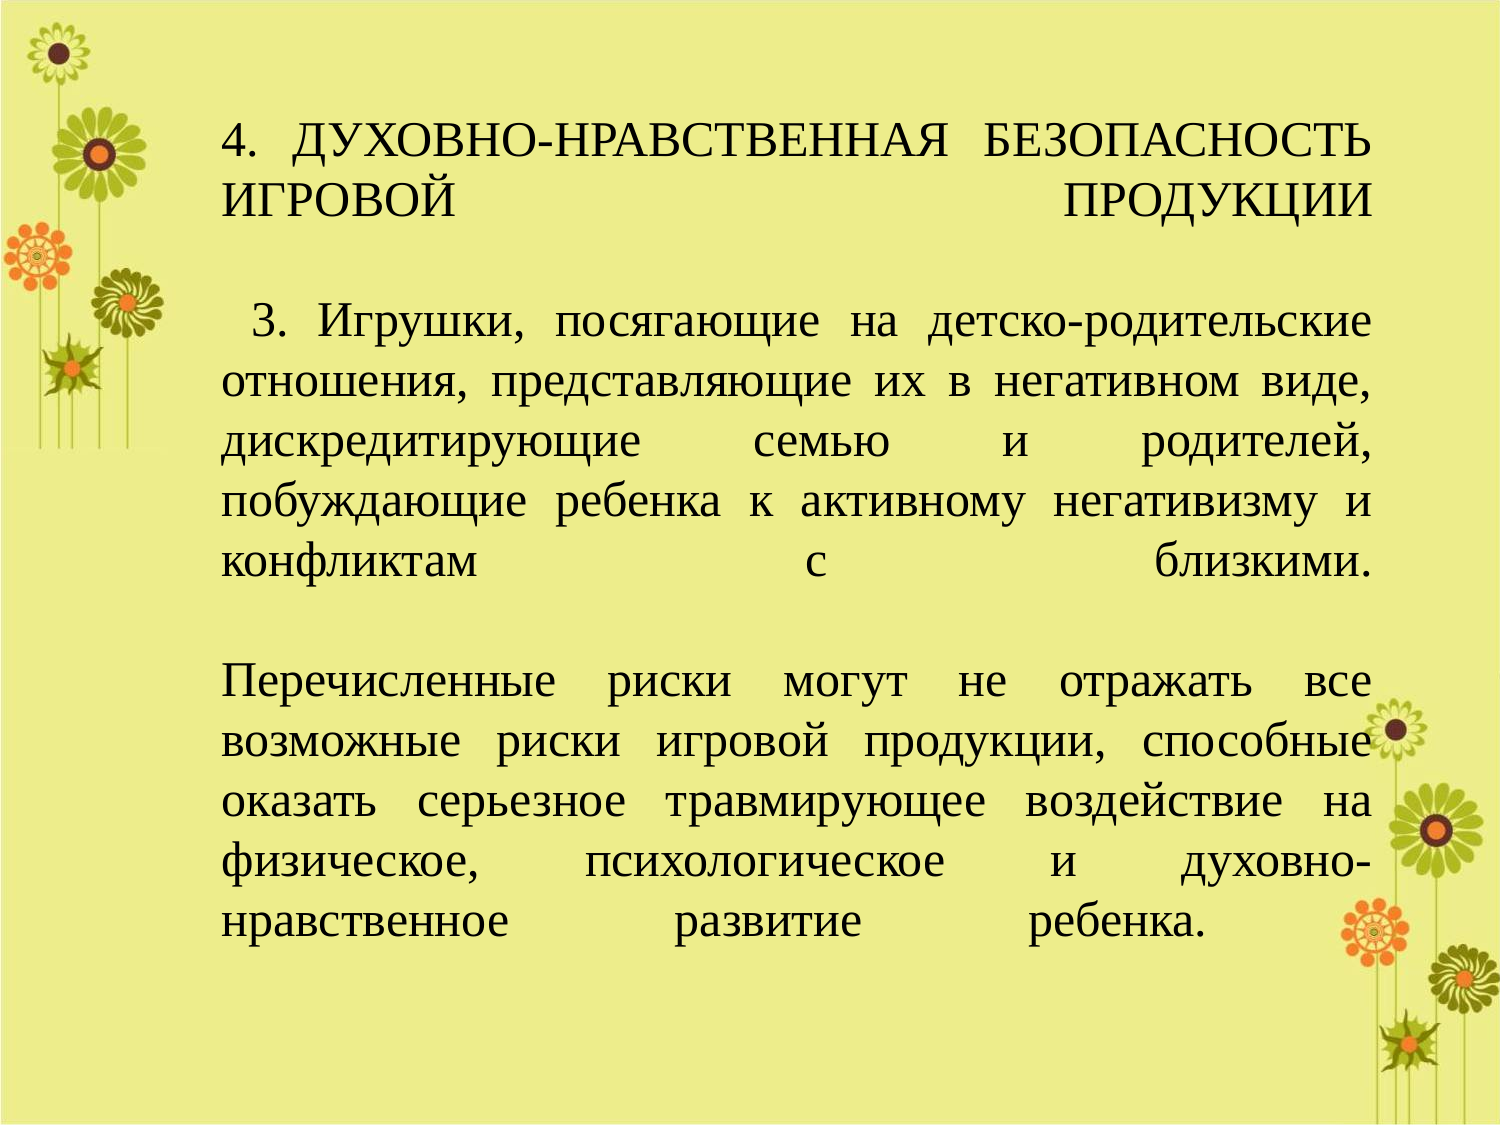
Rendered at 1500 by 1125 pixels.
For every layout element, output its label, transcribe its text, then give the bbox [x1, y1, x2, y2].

title 4. ДУХОВНО-НРАВСТВЕННАЯ БЕЗОПАСНОСТЬ ИГРОВОЙ ПРОДУКЦИИ 3. Игрушки, посягающие на детско-родительские отношения, представляющие их в негативном виде, дискредитирующие семью и родителей, побуждающие ребенка к активному негативизму и конфликтам с близкими. Перечисленные риски могут не отражать все возможные риски игровой продукции, способные оказать серьезное травмирующее воздействие на физическое, психологическое и духовно-нравственное развитие ребенка. [206, 338, 1388, 646]
picture [0, 0, 1500, 1125]
text_box [560, 184, 1412, 306]
